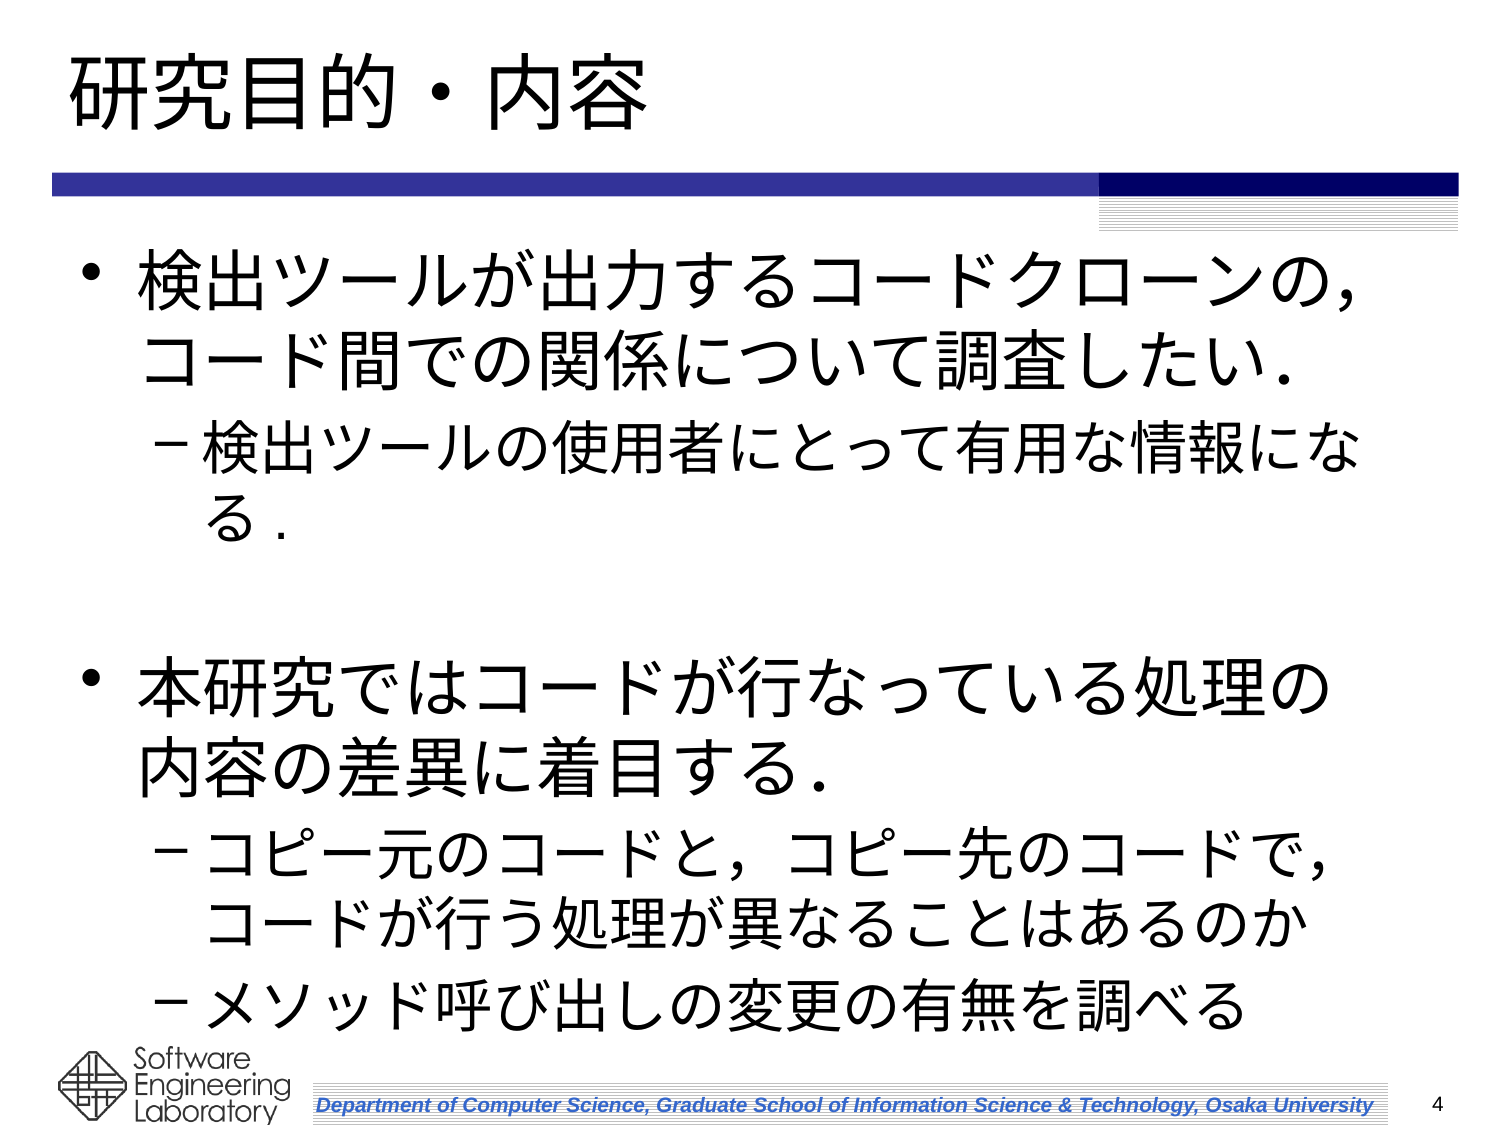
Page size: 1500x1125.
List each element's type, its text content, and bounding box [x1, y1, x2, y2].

picture [58, 1046, 290, 1125]
title 研究目的・内容 [52, 19, 1459, 161]
slide_number 4 [1387, 1083, 1459, 1125]
list 検出ツールが出力するコードクローンの，コード間での関係について調査したい． 検出ツールの使用者にとって有用な情報になる. 本研究ではコードが行なっている処理の内容の差異に着目する． コピー元のコードと，コピー先のコードで，コードが行う処理が異なることはあるのか メソッド呼び出しの変更の有無を調べる [64, 231, 1415, 1024]
